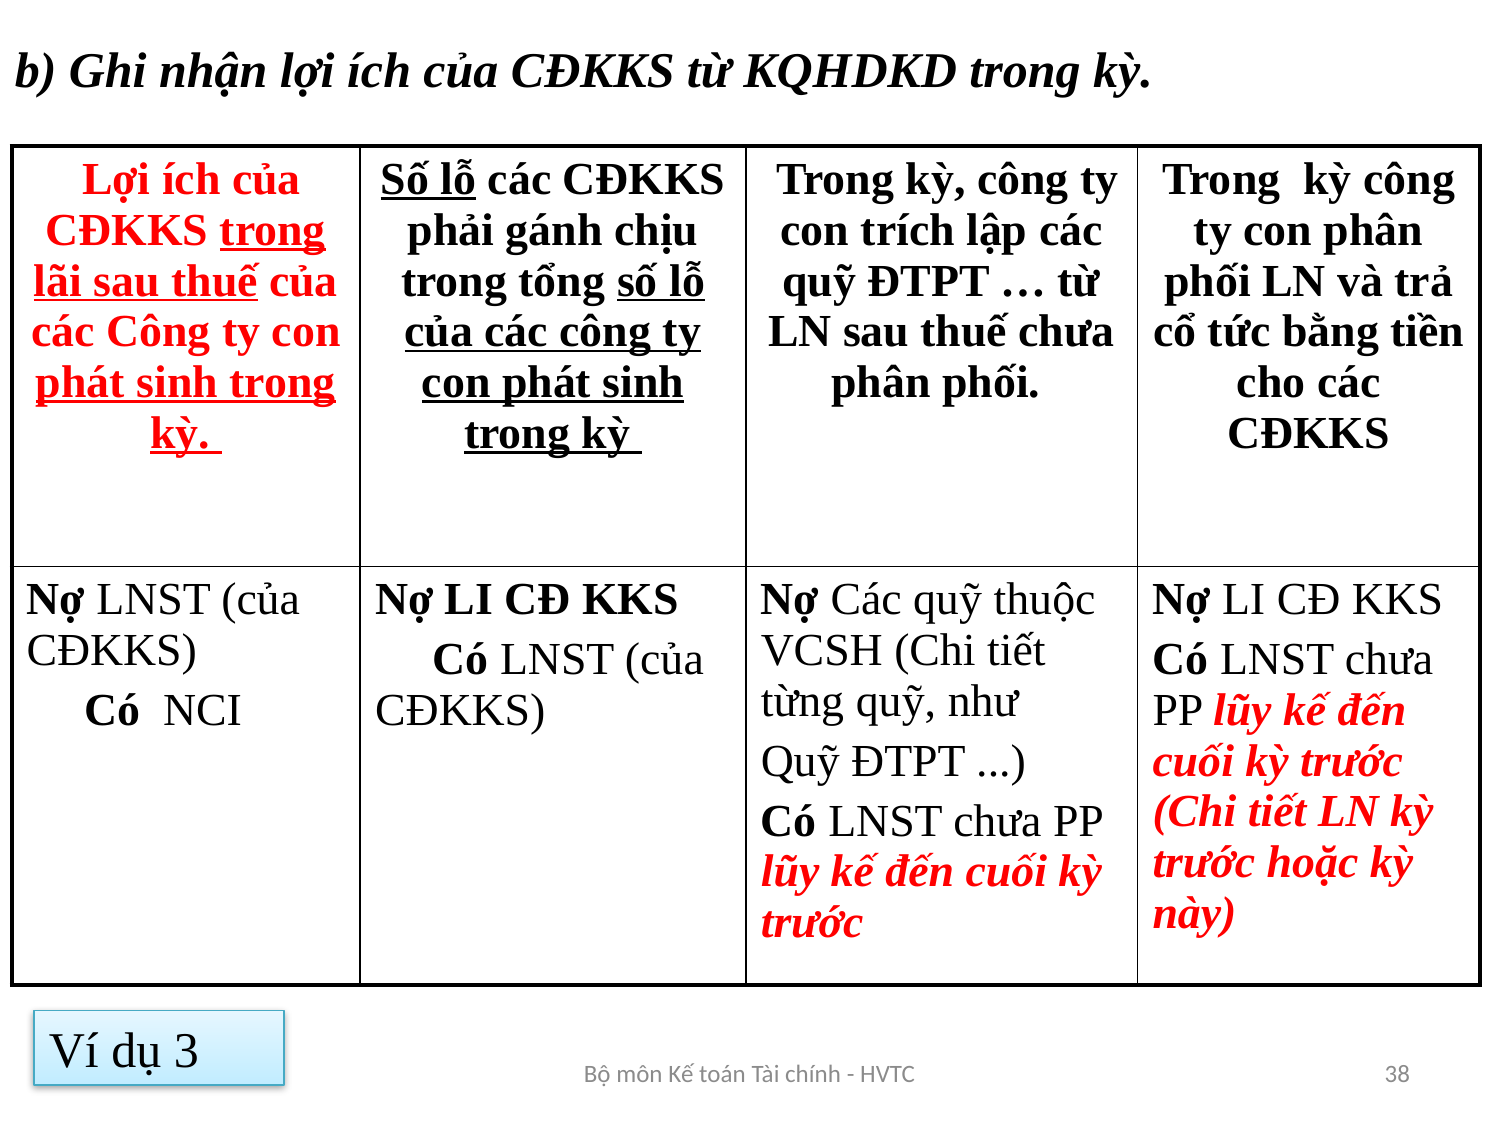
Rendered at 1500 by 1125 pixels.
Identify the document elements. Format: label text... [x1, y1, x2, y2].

slide_number 38 [1074, 1042, 1425, 1103]
table_header Lợi ích của CĐKKS trong lãi sau thuế của các Công ty con phát sinh trong kỳ. [14, 148, 359, 566]
text_box b) Ghi nhận lợi ích của CĐKKS từ KQHDKD trong kỳ. [0, 30, 1500, 105]
table_cell Nợ LI CĐ KKS Có LNST chưa PP lũy kế đến cuối kỳ trước (Chi tiết LN kỳ trước hoặc kỳ này) [1138, 567, 1478, 983]
table_header Trong kỳ, công ty con trích lập các quỹ ĐTPT … từ LN sau thuế chưa phân phối. [747, 148, 1137, 566]
footer Bộ môn Kế toán Tài chính - HVTC [512, 1042, 988, 1103]
table_cell Nợ LNST (của CĐKKS) Có NCI [14, 567, 359, 983]
table_header Số lỗ các CĐKKS phải gánh chịu trong tổng số lỗ của các công ty con phát sinh trong kỳ [361, 148, 745, 566]
text_box Ví dụ 3 [33, 1010, 285, 1086]
table_header Trong kỳ công ty con phân phối LN và trả cổ tức bằng tiền cho các CĐKKS [1138, 148, 1478, 566]
table_cell Nợ LI CĐ KKS Có LNST (của CĐKKS) [361, 567, 745, 983]
table_cell Nợ Các quỹ thuộc VCSH (Chi tiết từng quỹ, như Quỹ ĐTPT ...) Có LNST chưa PP lũy kế đến cuối kỳ trước [747, 567, 1137, 983]
